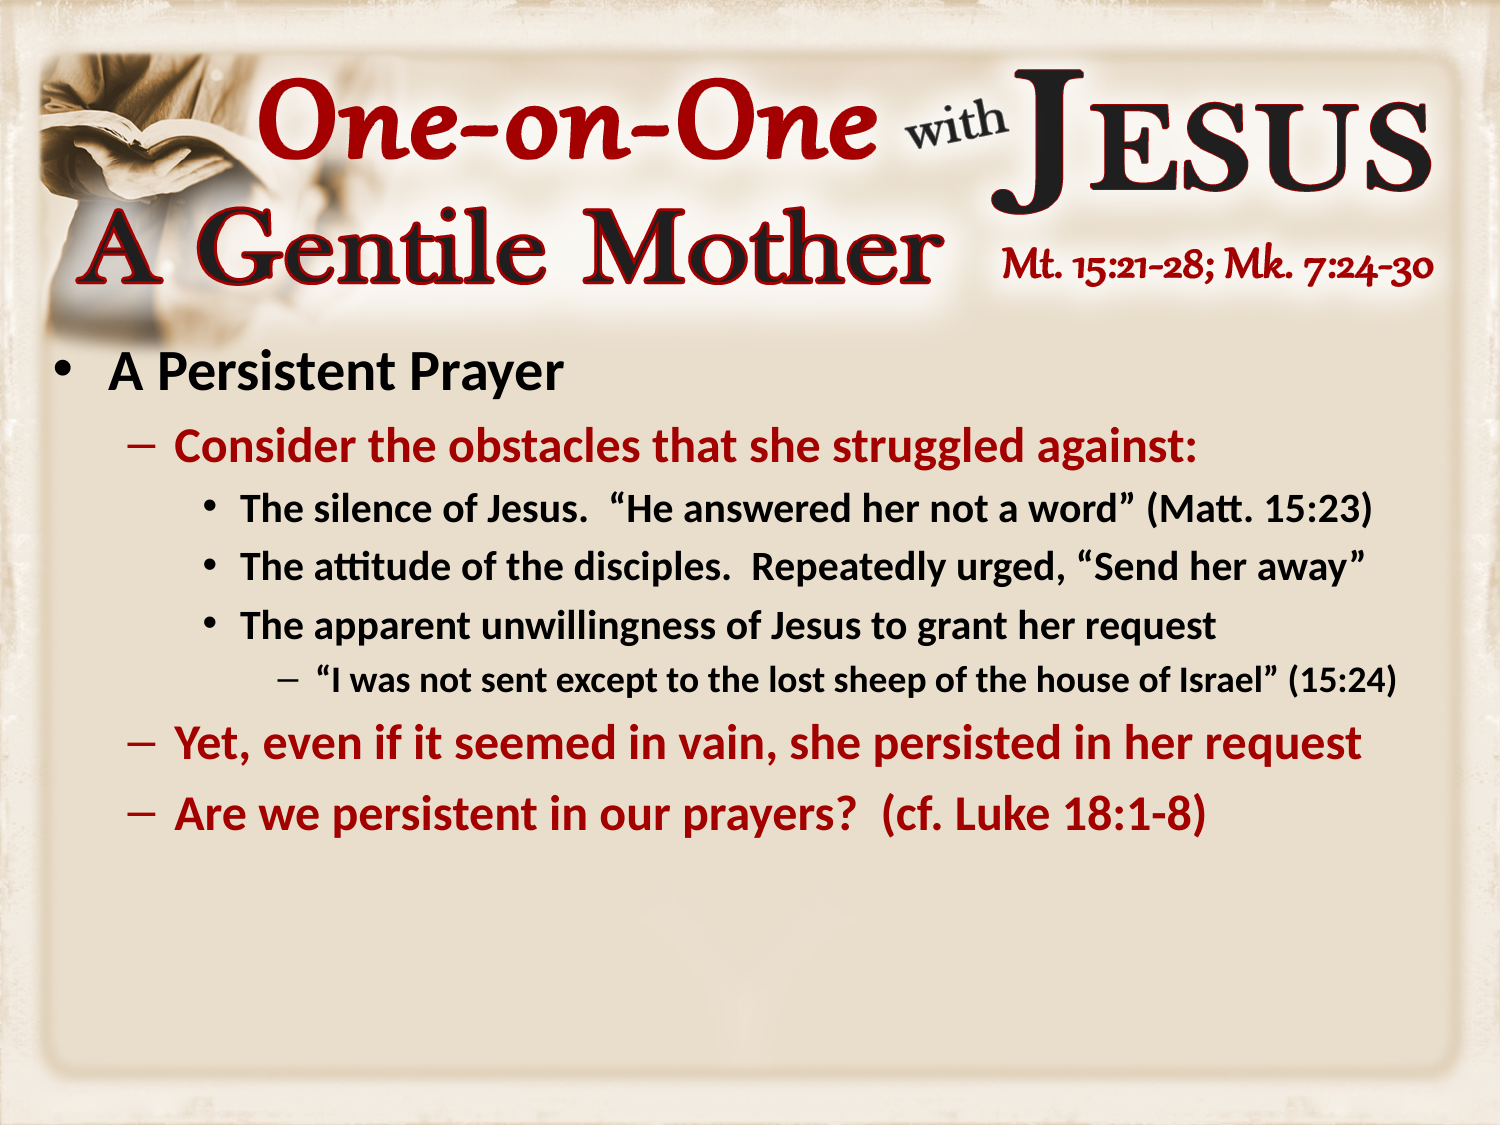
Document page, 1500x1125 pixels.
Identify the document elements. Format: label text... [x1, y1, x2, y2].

picture [0, 0, 1500, 1125]
list A Persistent Prayer Consider the obstacles that she struggled against: The silence of Jesus. “He answered her not a word” (Matt. 15:23) The attitude of the disciples. Repeatedly urged, “Send her away” The apparent unwillingness of Jesus to grant her request “I was not sent except to the lost sheep of the house of Israel” (15:24) Yet, even if it seemed in vain, she persisted in her request Are we persistent in our prayers? (cf. Luke 18:1-8) [37, 324, 1475, 1125]
